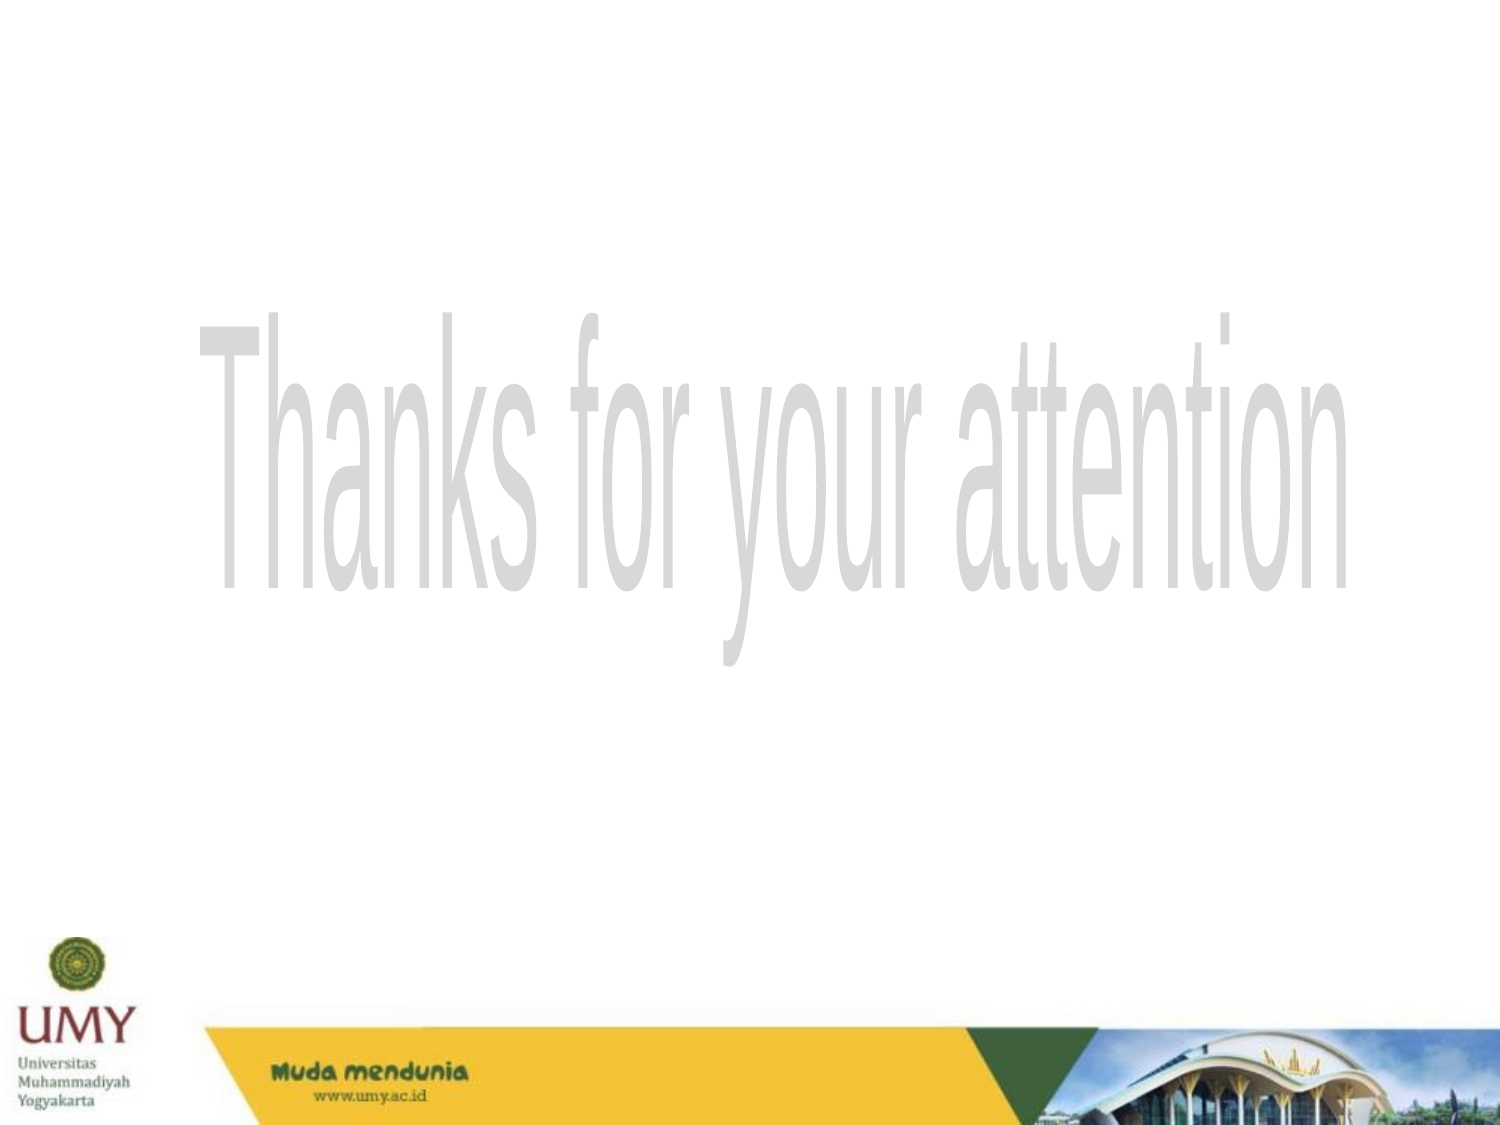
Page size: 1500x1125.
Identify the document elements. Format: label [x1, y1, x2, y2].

picture [4, 937, 1500, 1125]
